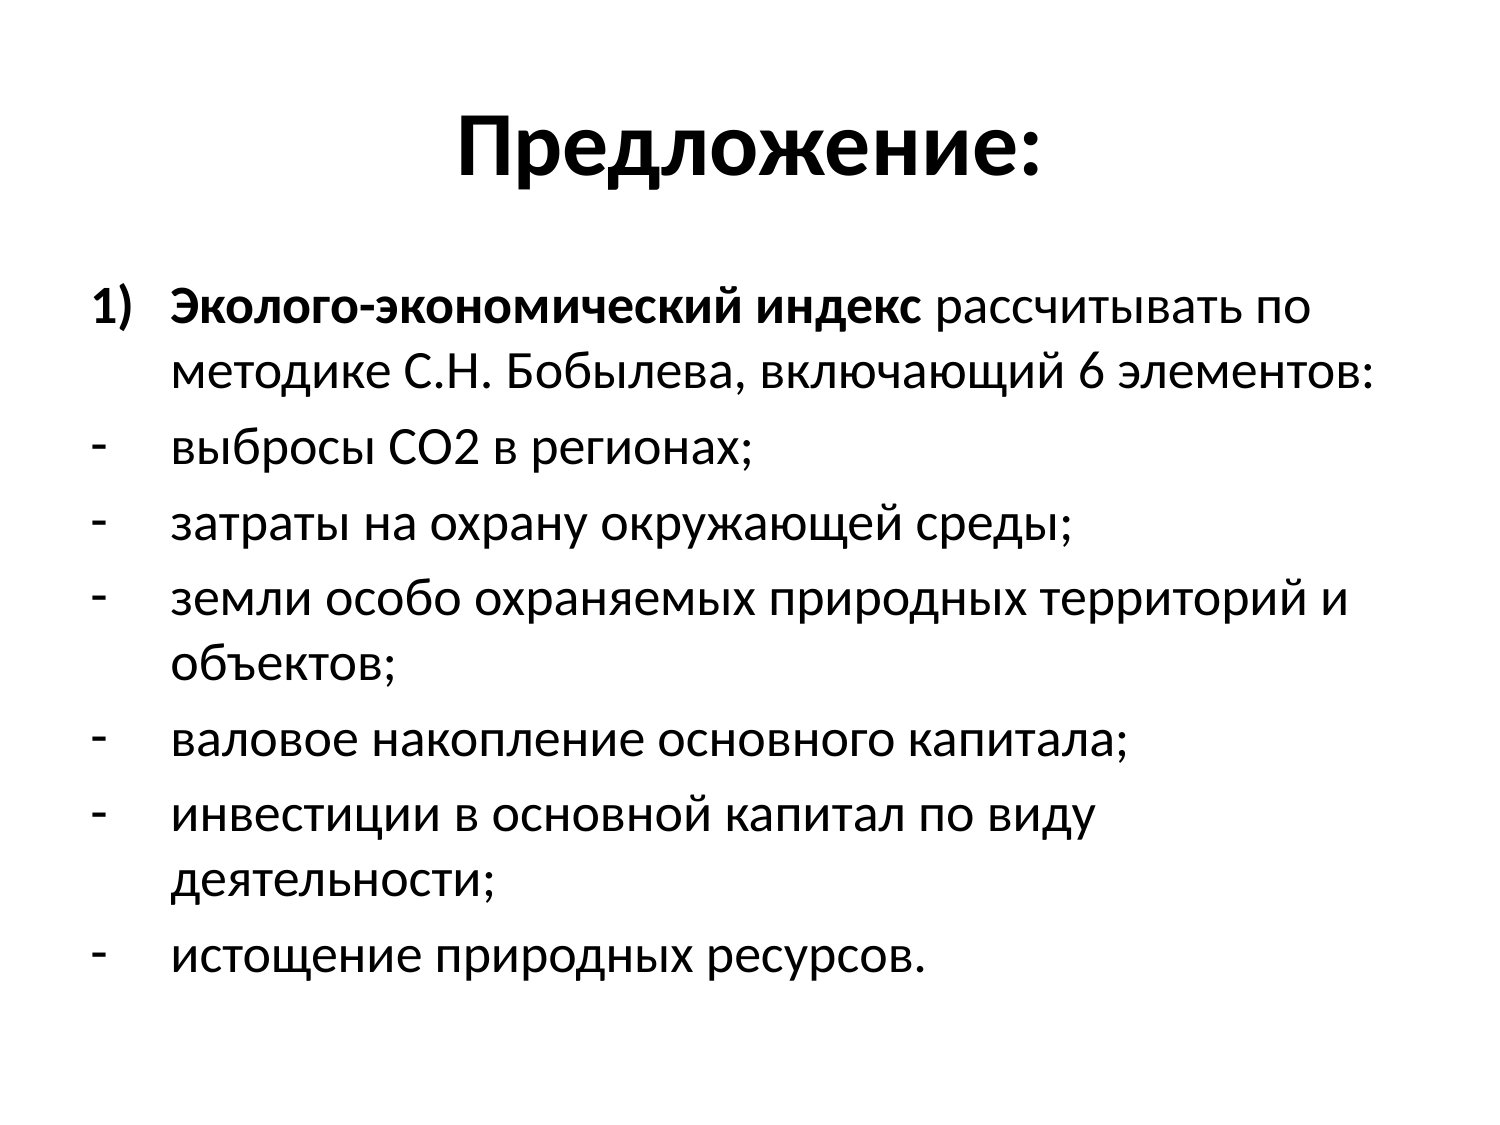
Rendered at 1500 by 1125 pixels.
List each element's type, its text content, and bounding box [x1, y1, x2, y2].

list Эколого-экономический индекс рассчитывать по методике С.Н. Бобылева, включающий 6 элементов: выбросы СО2 в регионах; затраты на охрану окружающей среды; земли особо охраняемых природных территорий и объектов; валовое накопление основного капитала; инвестиции в основной капитал по виду деятельности; истощение природных ресурсов. [75, 262, 1425, 1005]
title Предложение: [75, 45, 1425, 233]
